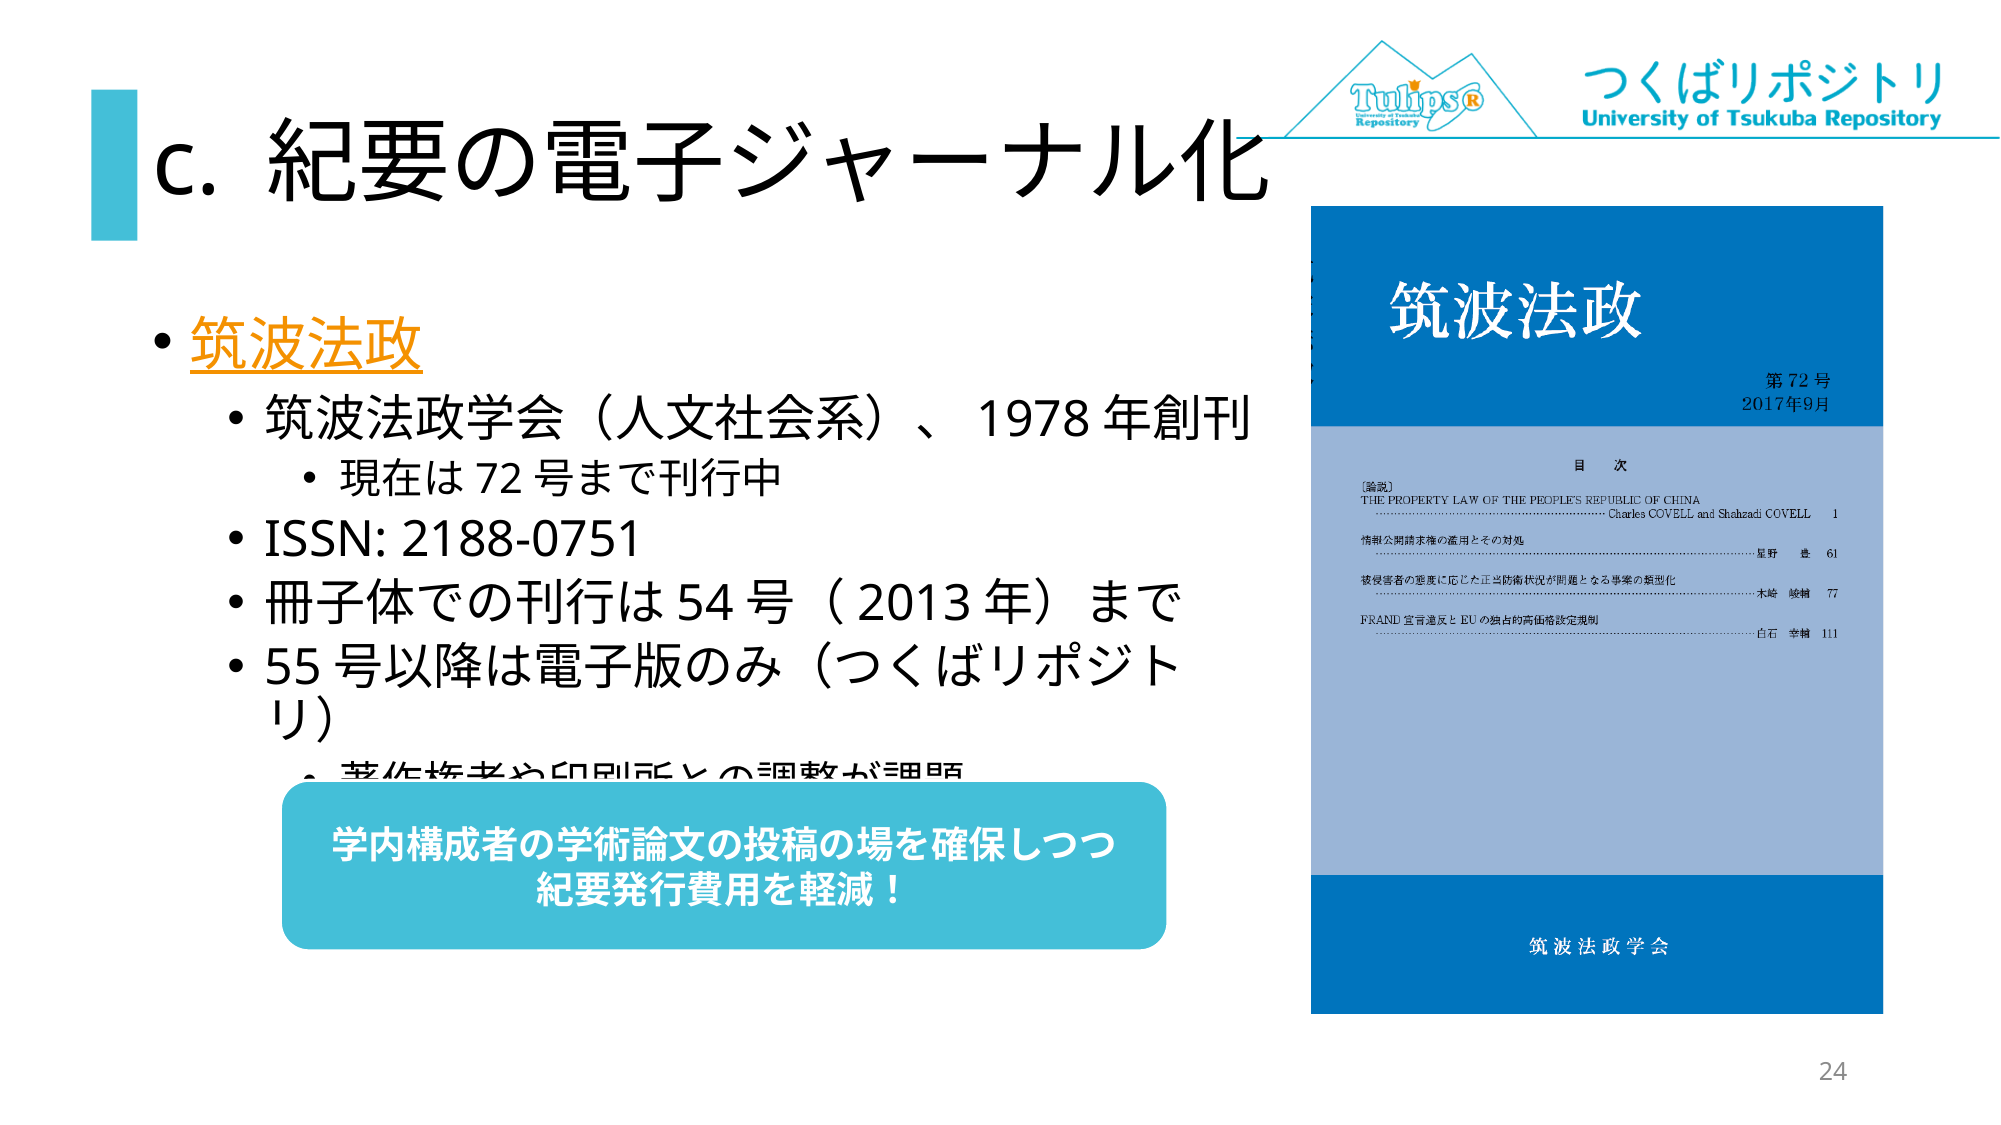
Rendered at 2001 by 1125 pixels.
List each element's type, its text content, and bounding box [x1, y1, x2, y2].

slide_number 24 [1412, 1042, 1863, 1103]
list 筑波法政 筑波法政学会（人文社会系）、1978年創刊 現在は72号まで刊行中 ISSN: 2188-0751 冊子体での刊行は54号（2013年）まで 55号以降は電子版のみ（つくばリポジトリ） 著作権者や印刷所との調整が課題 [137, 299, 1288, 1014]
picture [1236, 40, 2000, 139]
title c. 紀要の電子ジャーナル化 [137, 89, 1863, 241]
picture [1310, 206, 1884, 1014]
text_box 学内構成者の学術論文の投稿の場を確保しつつ 紀要発行費用を軽減！ [278, 778, 1170, 953]
